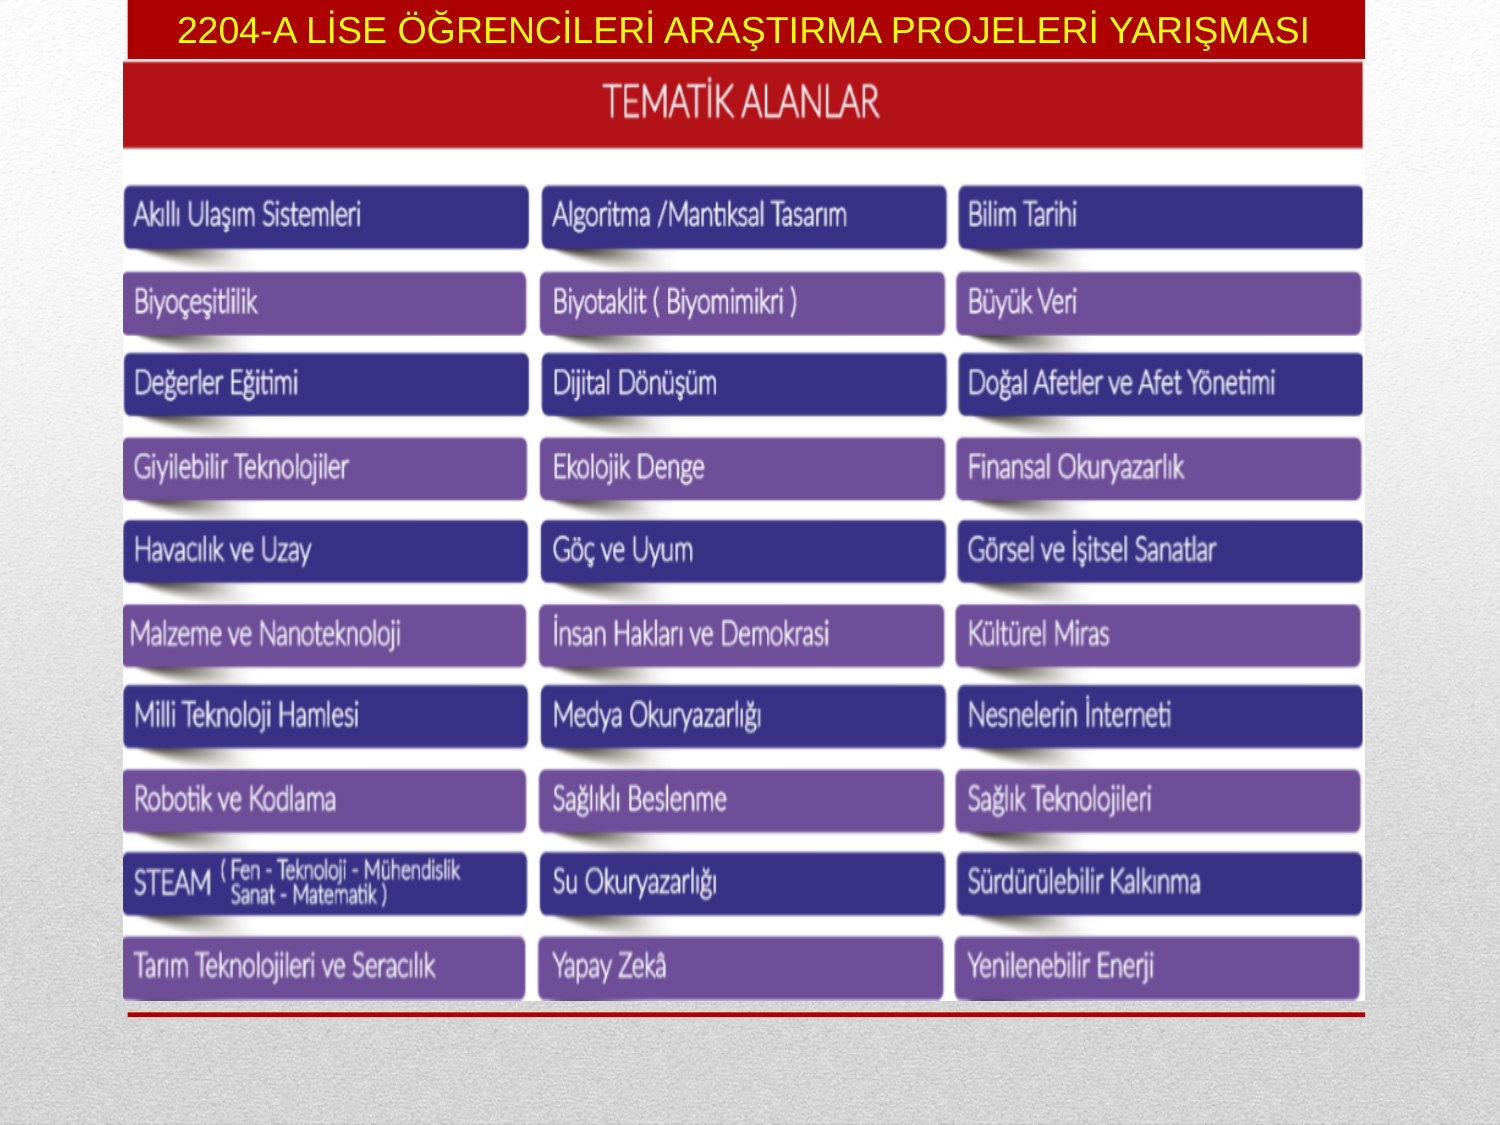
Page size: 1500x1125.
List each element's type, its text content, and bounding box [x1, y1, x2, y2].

picture [123, 58, 1365, 1002]
text_box 2204-A LİSE ÖĞRENCİLERİ ARAŞTIRMA PROJELERİ YARIŞMASI [123, 0, 1365, 58]
